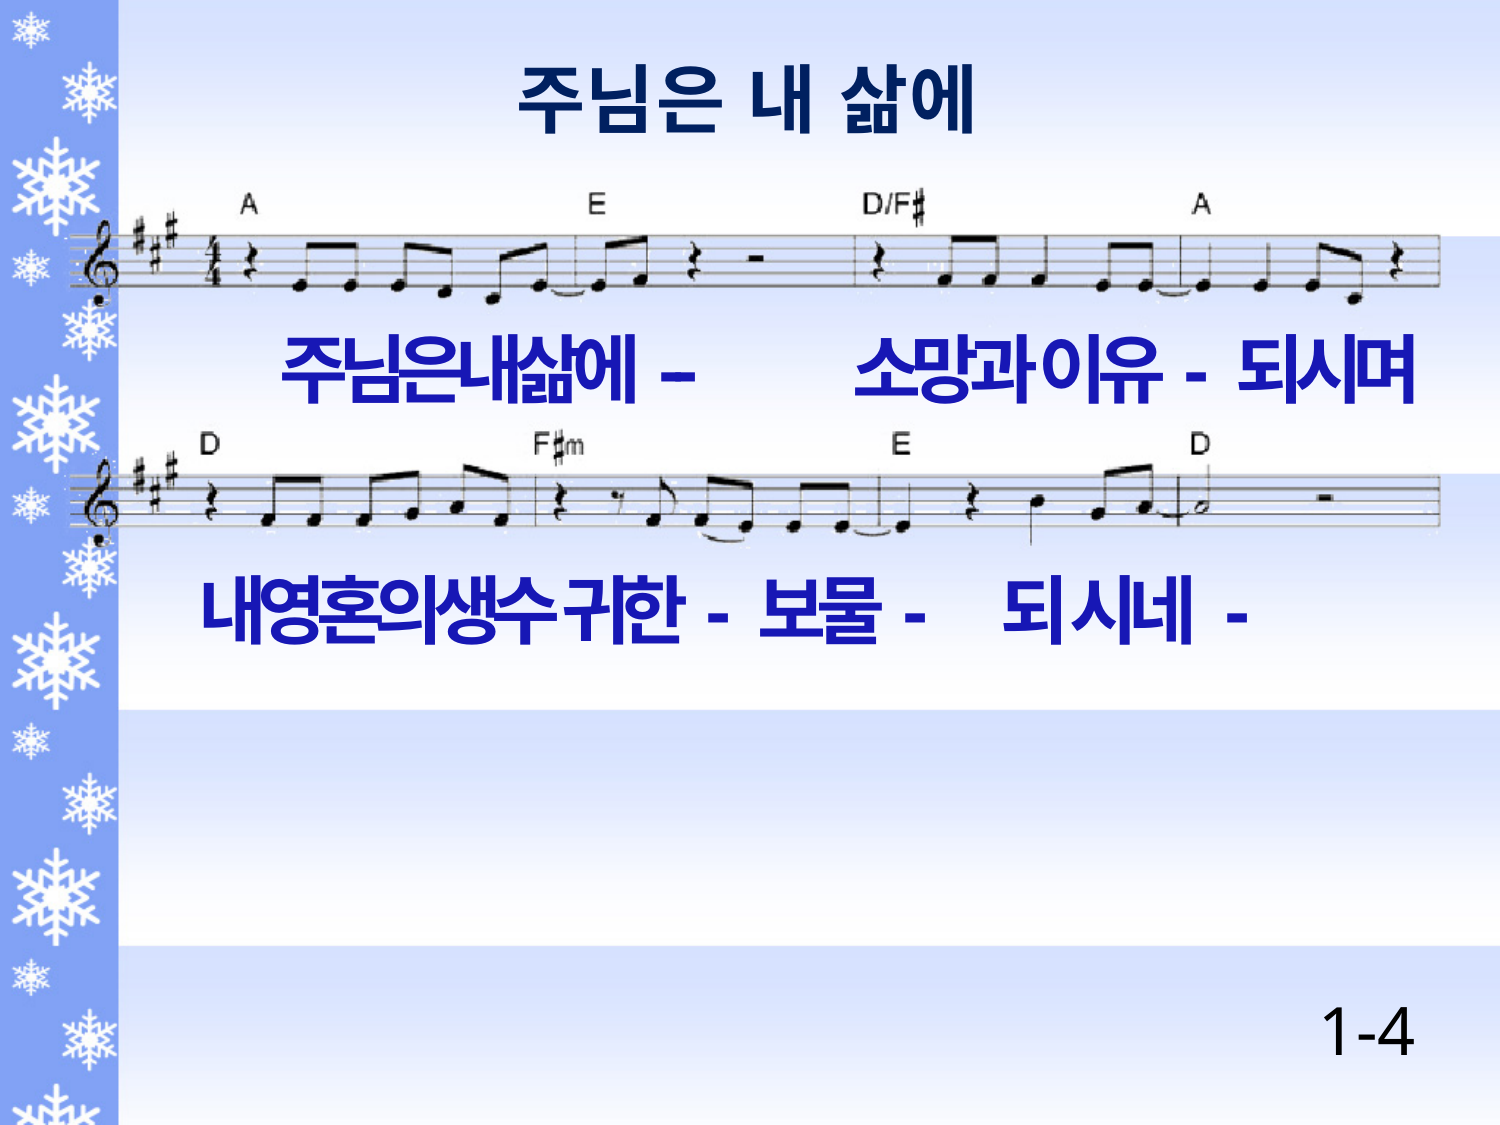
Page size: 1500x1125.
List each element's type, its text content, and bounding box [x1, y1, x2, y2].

text_box 1-4 [1303, 981, 1432, 1076]
text_box 주님은내삶에-- 소망과 이유- 되시며 [264, 315, 1437, 421]
text_box 내영혼의생수 귀한- 보물- 되 시네 - [184, 556, 1265, 661]
picture [0, 0, 1500, 1125]
text_box 주님은 내 삶에 [501, 45, 995, 150]
